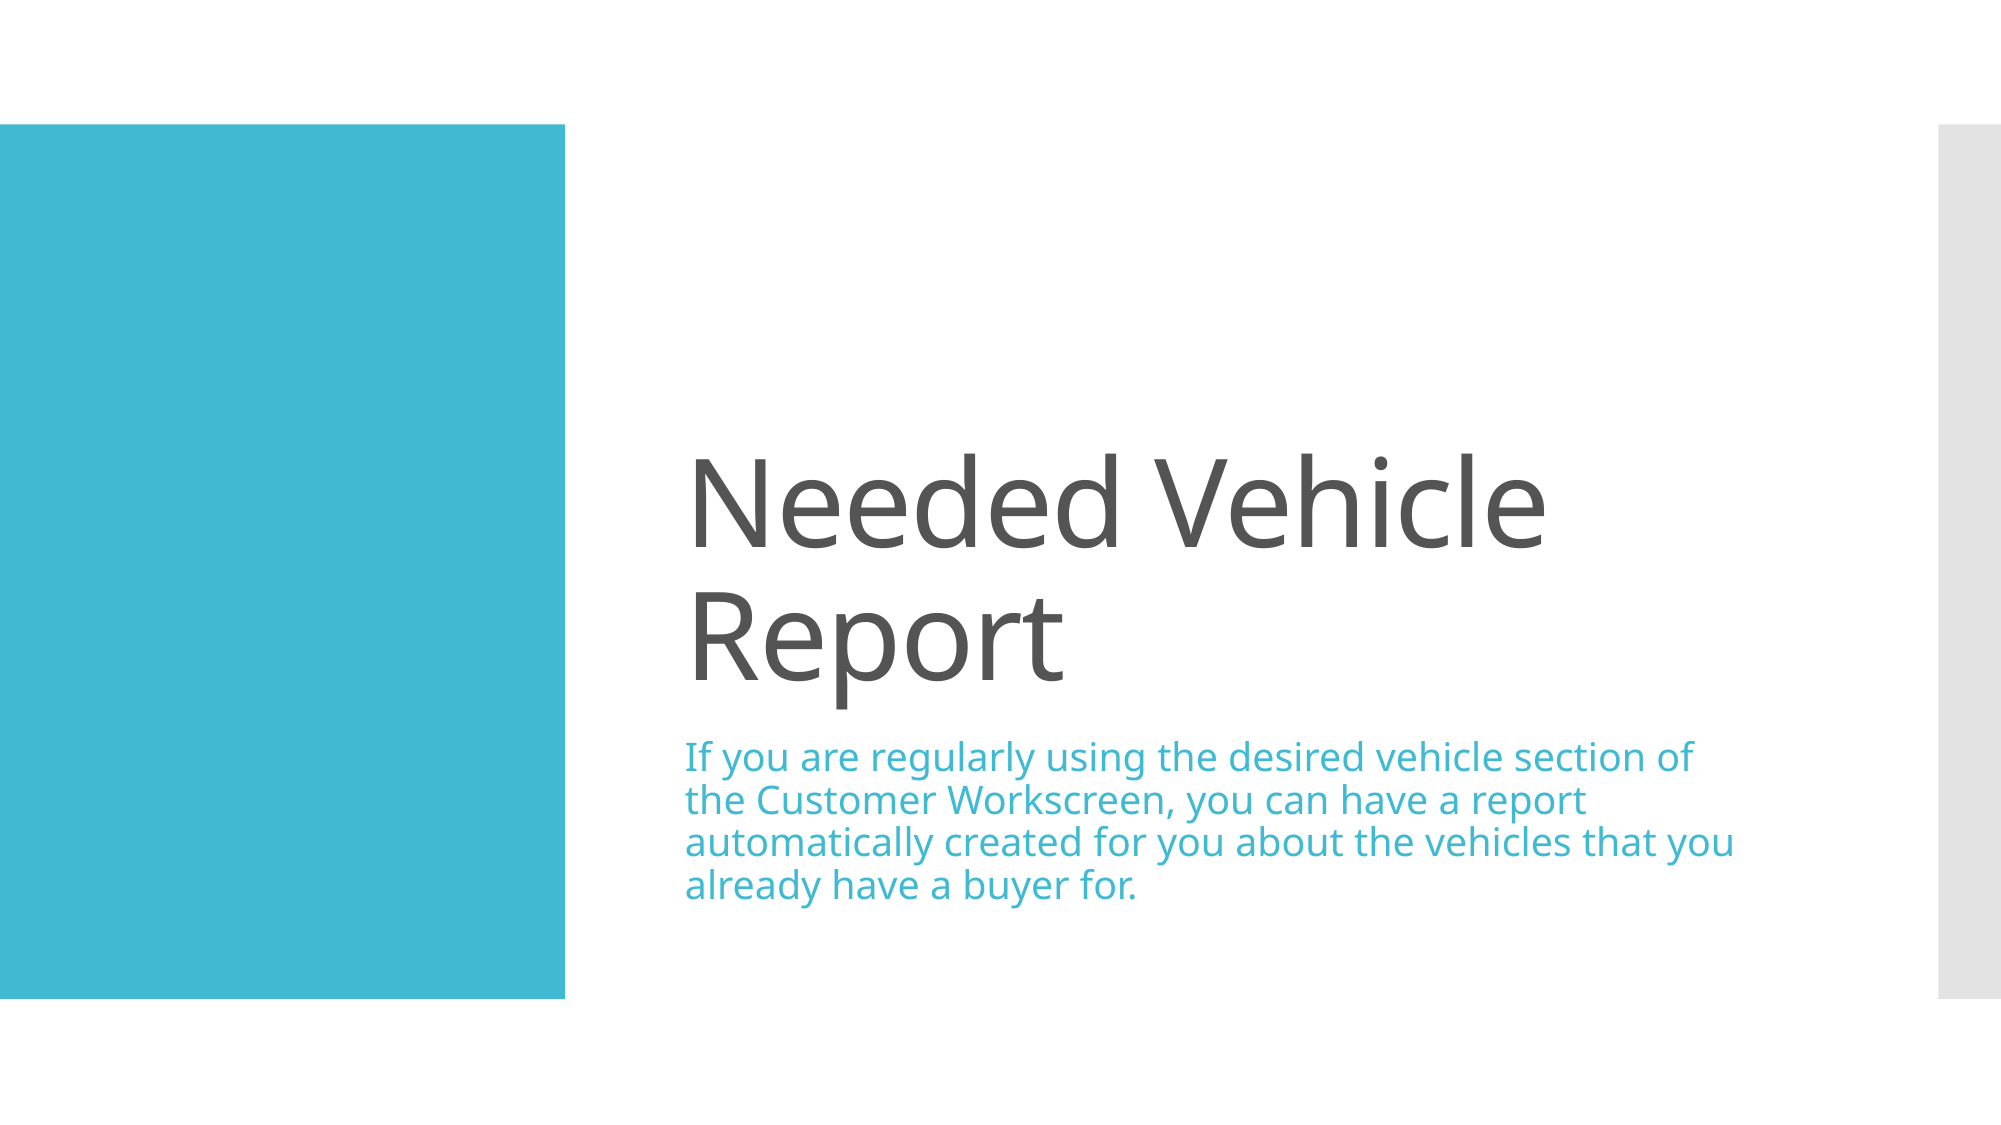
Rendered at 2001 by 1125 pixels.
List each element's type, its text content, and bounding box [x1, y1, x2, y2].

title Needed Vehicle Report [670, 213, 1870, 715]
list If you are regularly using the desired vehicle section of the Customer Workscreen, you can have a report automatically created for you about the vehicles that you already have a buyer for. [670, 730, 1772, 917]
